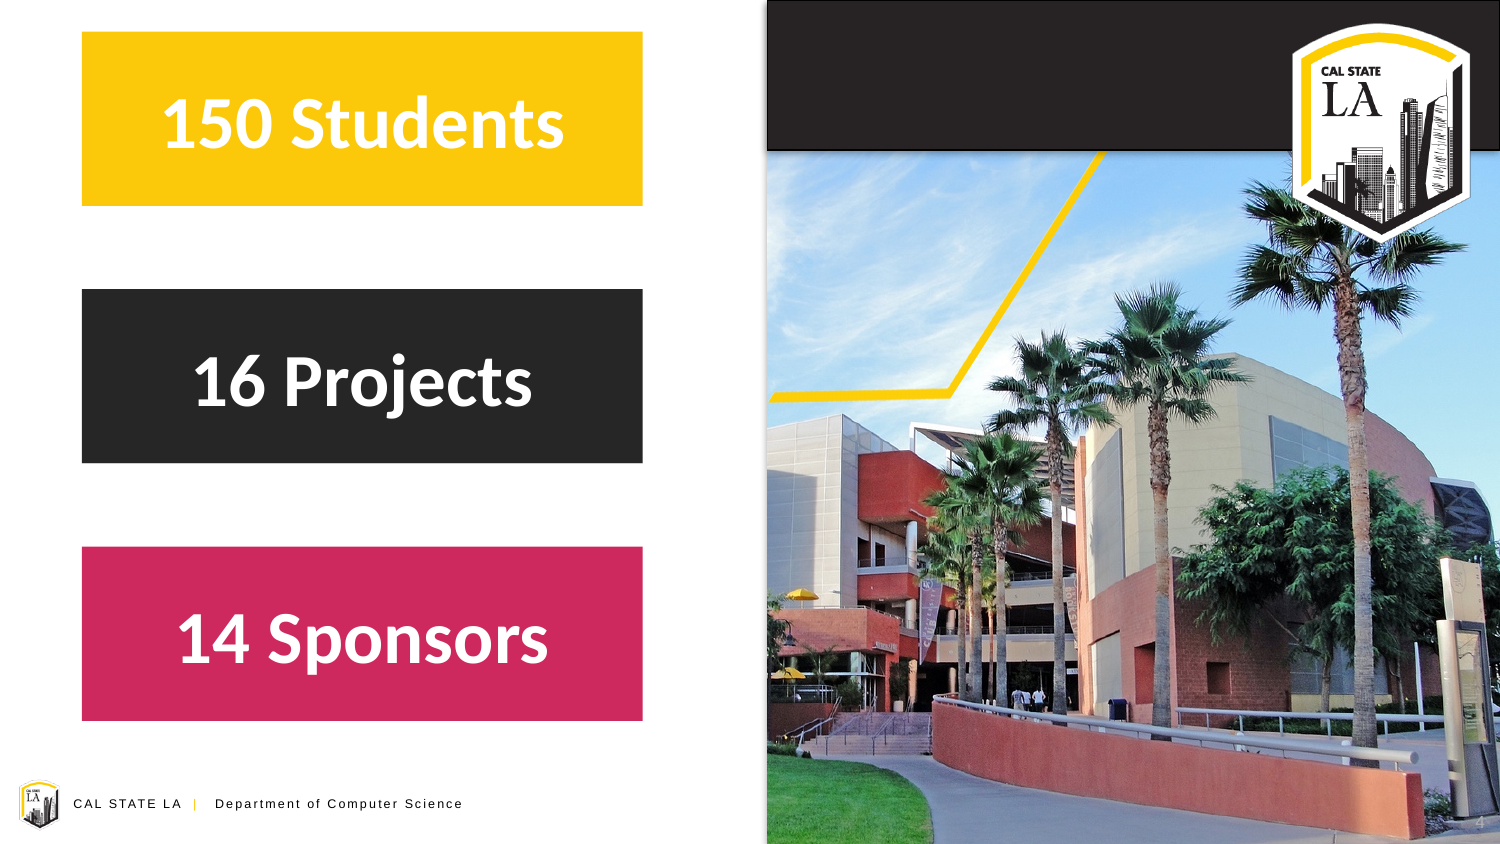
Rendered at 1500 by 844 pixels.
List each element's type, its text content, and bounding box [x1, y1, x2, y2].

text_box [81, 546, 643, 762]
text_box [81, 31, 643, 247]
picture [767, 0, 1500, 844]
picture [13, 774, 66, 831]
slide_number 4 [1149, 798, 1500, 844]
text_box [81, 288, 643, 505]
